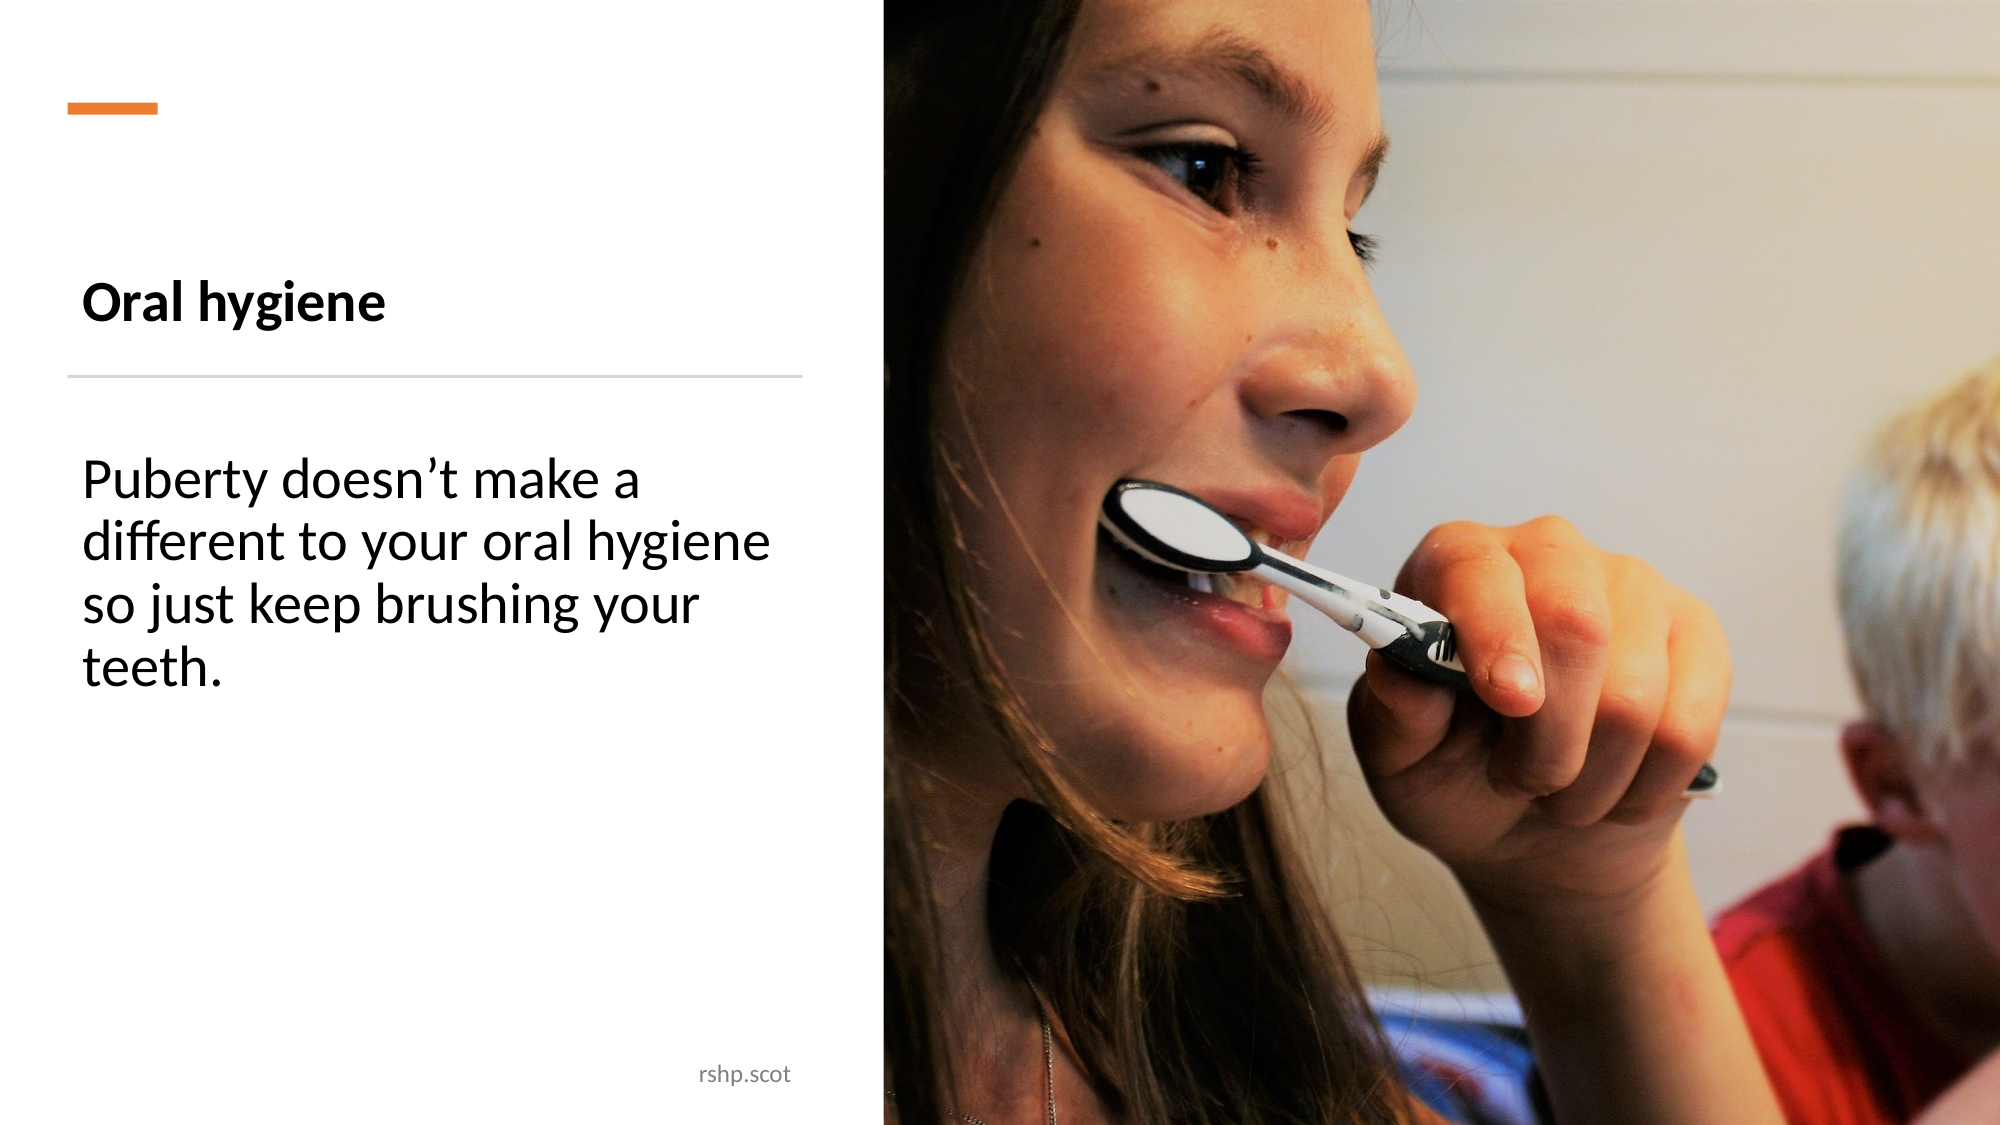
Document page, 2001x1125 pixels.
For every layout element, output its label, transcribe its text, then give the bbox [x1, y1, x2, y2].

text_box [0, 0, 883, 1125]
text_box [67, 102, 159, 116]
list Puberty doesn’t make a different to your oral hygiene so just keep brushing your teeth. [67, 440, 807, 1014]
footer rshp.scot [311, 1042, 807, 1103]
text_box [66, 374, 803, 379]
picture [883, 0, 2000, 1125]
title Oral hygiene [67, 162, 807, 342]
